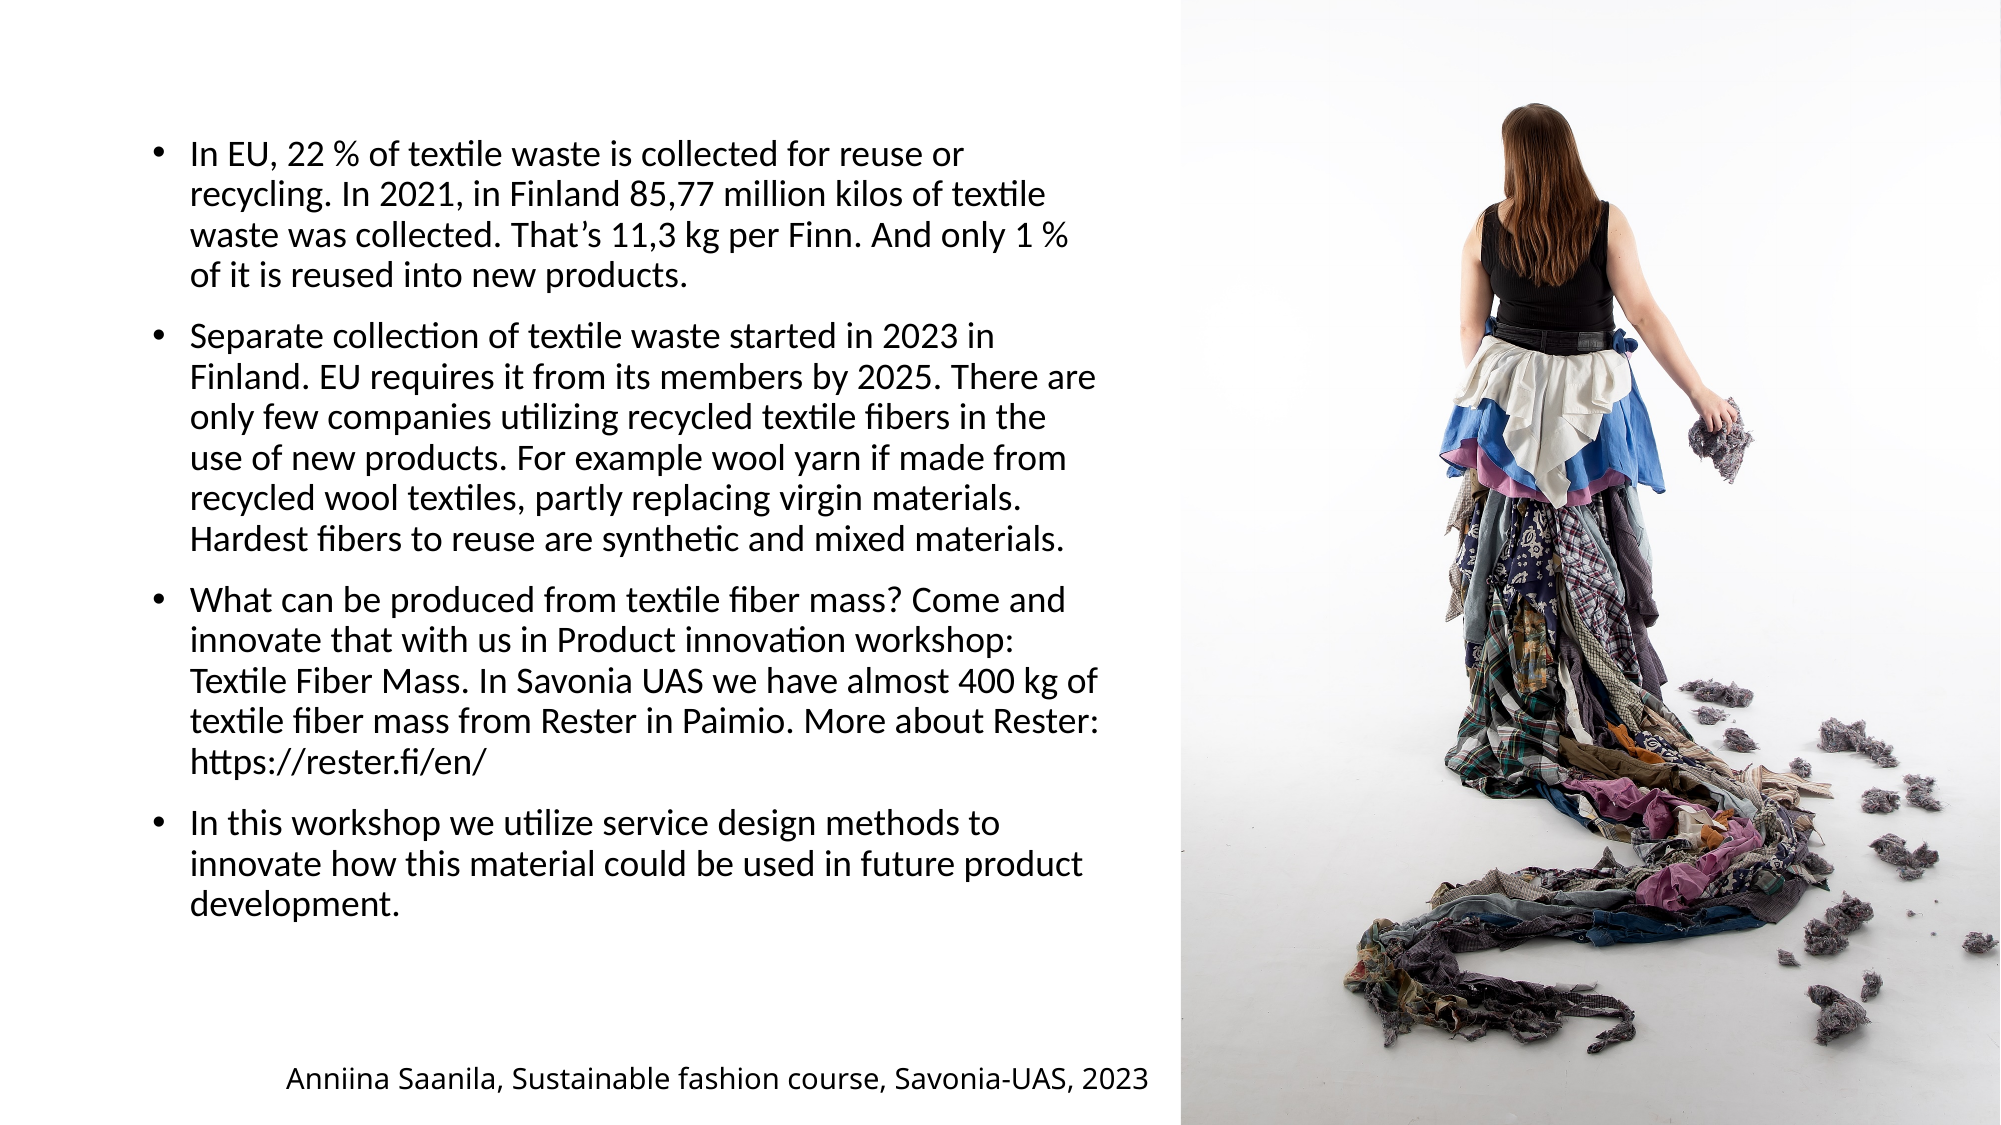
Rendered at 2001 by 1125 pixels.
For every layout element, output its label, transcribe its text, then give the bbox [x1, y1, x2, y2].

list In EU, 22 % of textile waste is collected for reuse or recycling. In 2021, in Finland 85,77 million kilos of textile waste was collected. That’s 11,3 kg per Finn. And only 1 % of it is reused into new products. Separate collection of textile waste started in 2023 in Finland. EU requires it from its members by 2025. There are only few companies utilizing recycled textile fibers in the use of new products. For example wool yarn if made from recycled wool textiles, partly replacing virgin materials. Hardest fibers to reuse are synthetic and mixed materials. What can be produced from textile fiber mass? Come and innovate that with us in Product innovation workshop: Textile Fiber Mass. In Savonia UAS we have almost 400 kg of textile fiber mass from Rester in Paimio. More about Rester: https://rester.fi/en/ In this workshop we utilize service design methods to innovate how this material could be used in future product development. [137, 126, 1122, 1007]
text_box [0, 0, 1180, 1125]
text_box Anniina Saanila, Sustainable fashion course, Savonia-UAS, 2023 [271, 1027, 1180, 1125]
picture [1180, 0, 2001, 1125]
